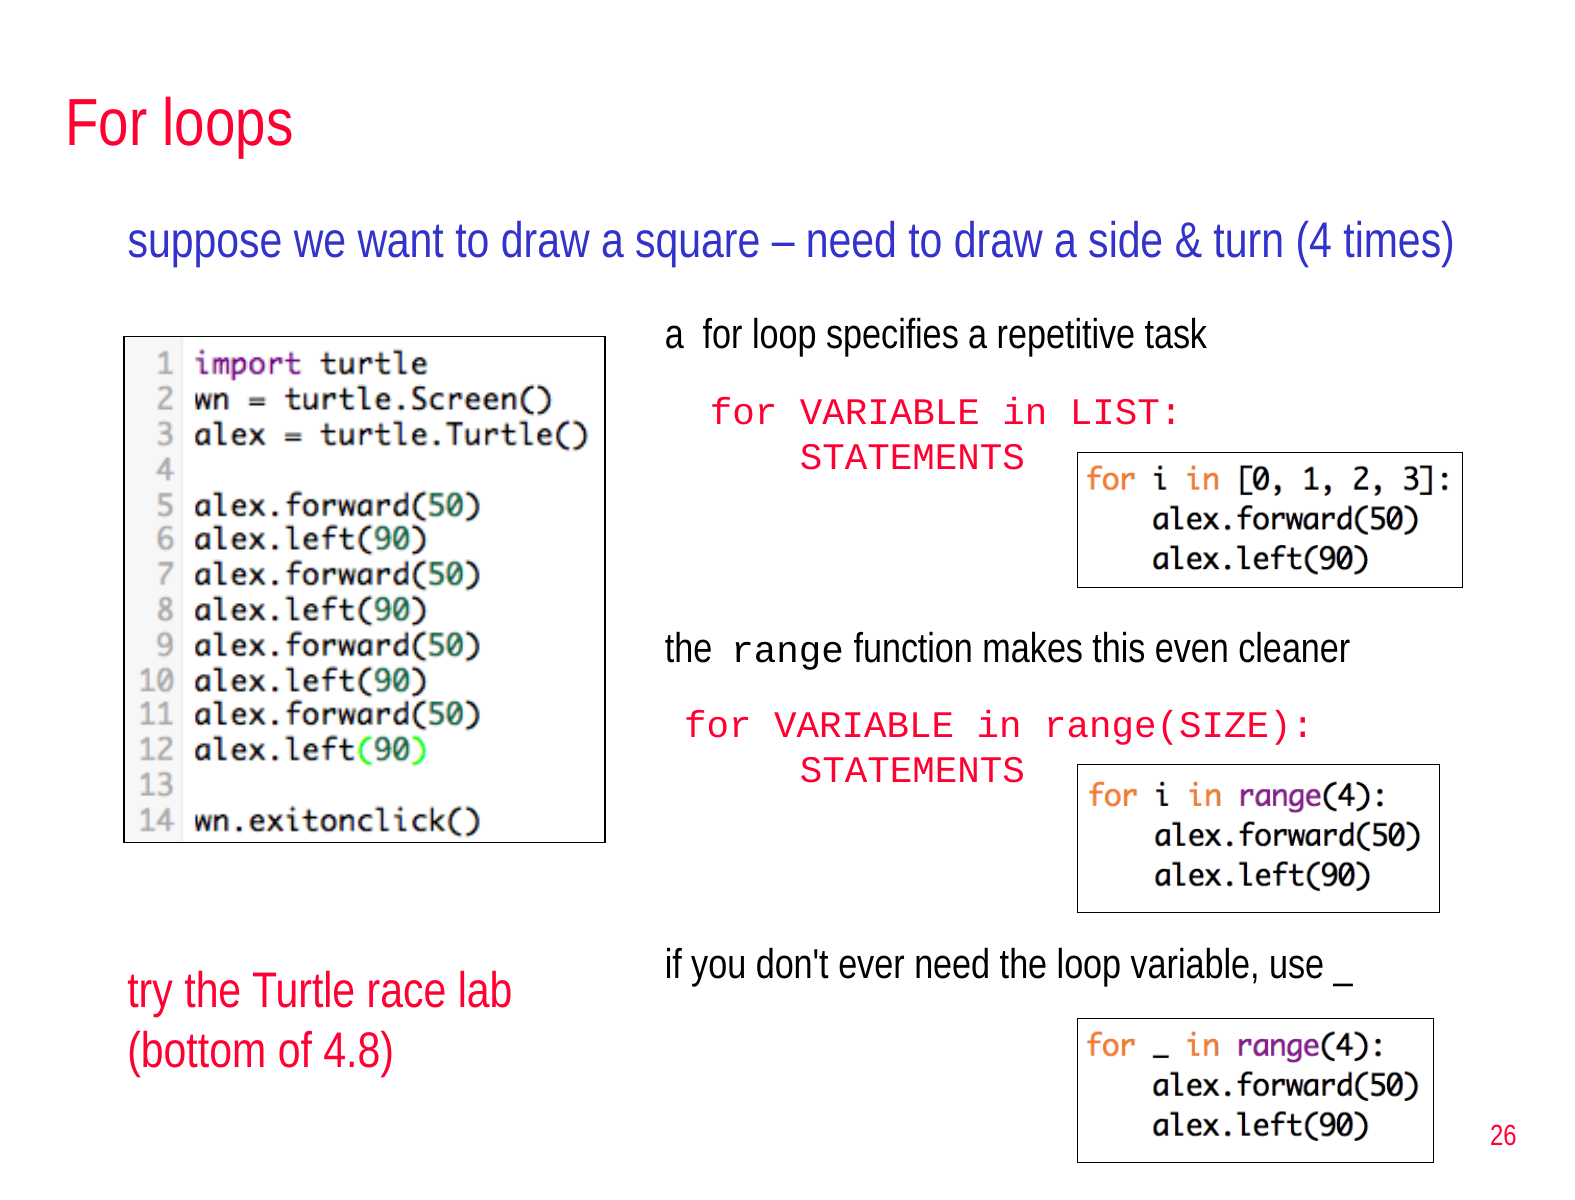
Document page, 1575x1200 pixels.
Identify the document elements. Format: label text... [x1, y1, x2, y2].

text_box try the Turtle race lab (bottom of 4.8) [112, 949, 638, 1085]
picture [124, 337, 605, 842]
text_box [649, 612, 1463, 913]
title For loops [50, 62, 1538, 175]
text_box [649, 299, 1463, 588]
list suppose we want to draw a square – need to draw a side & turn (4 times) [112, 200, 1541, 300]
slide_number 26 [1203, 1092, 1532, 1174]
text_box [649, 928, 1463, 1163]
